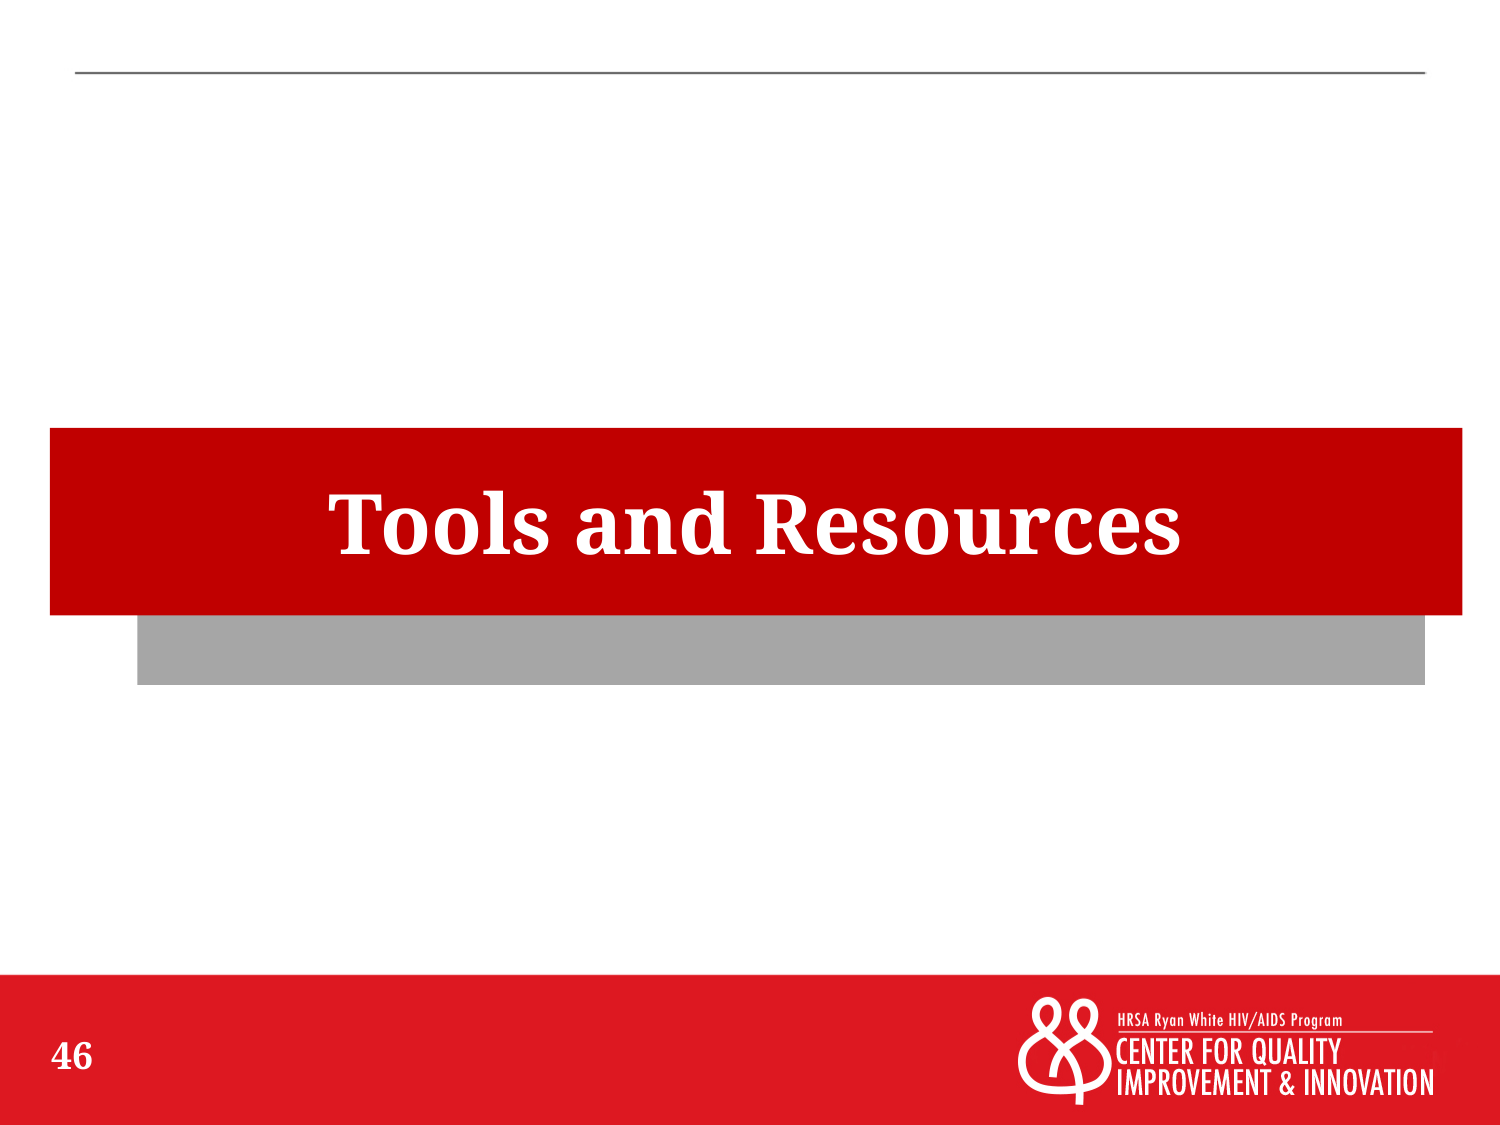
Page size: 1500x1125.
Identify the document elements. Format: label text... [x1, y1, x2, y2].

text_box Tools and Resources [49, 427, 1463, 616]
picture [0, 0, 1500, 1125]
text_box [137, 616, 1425, 685]
